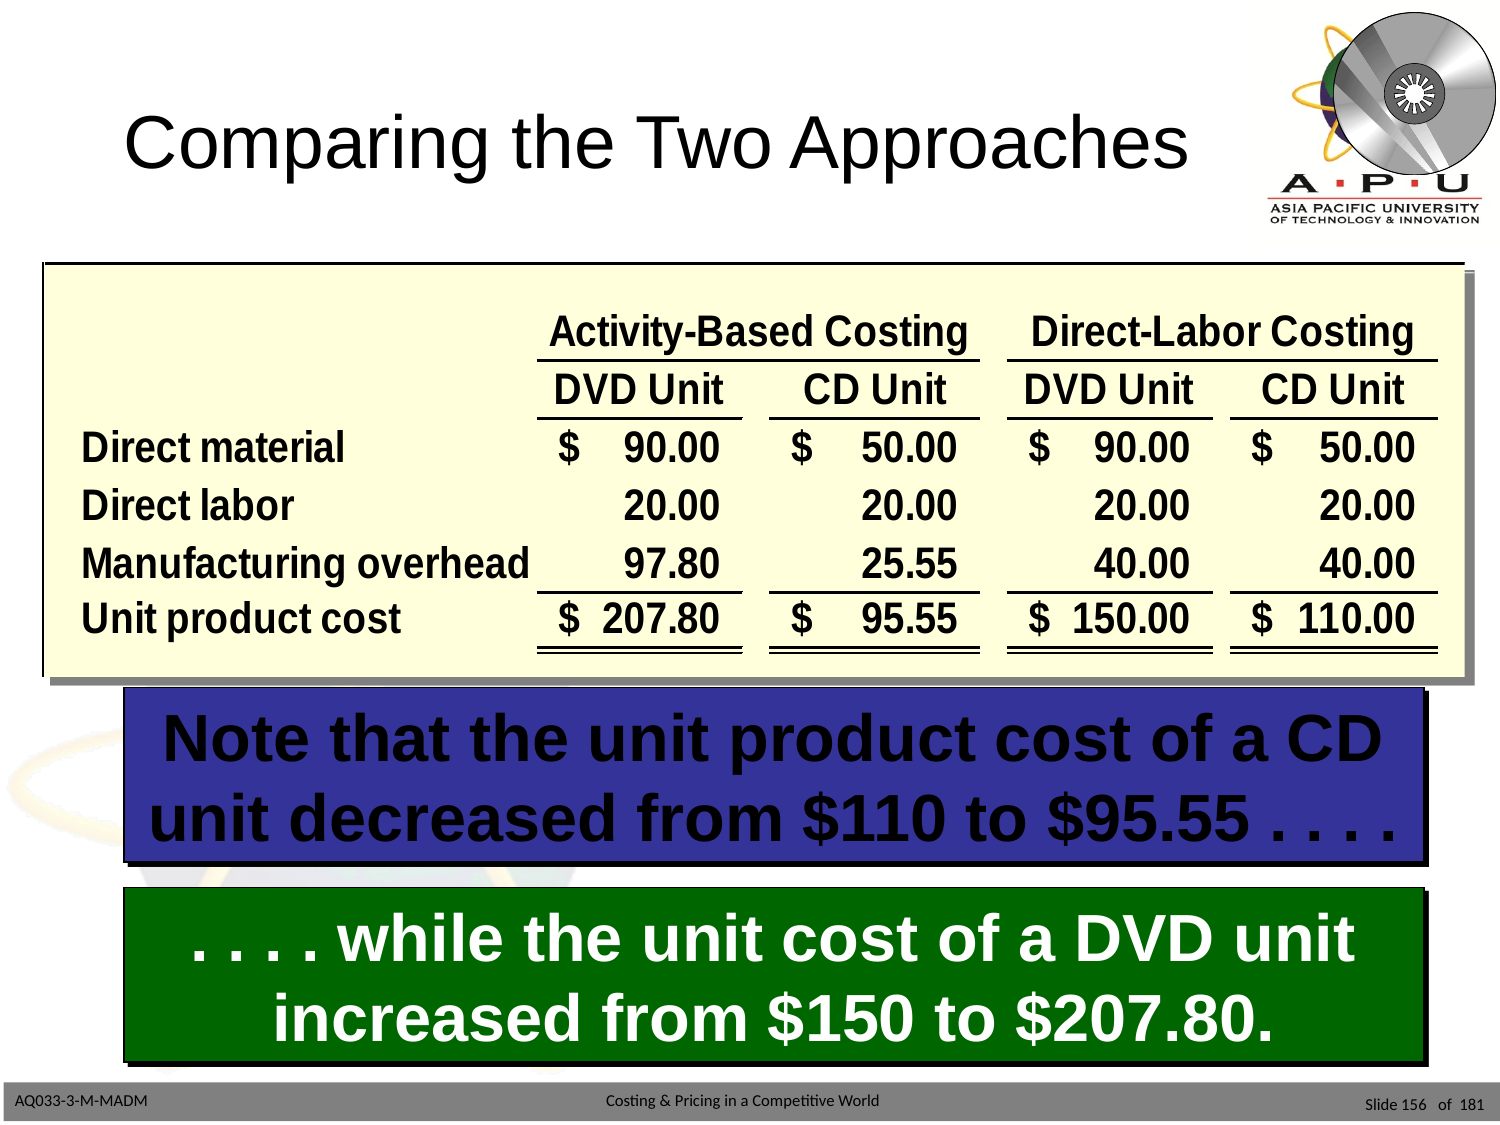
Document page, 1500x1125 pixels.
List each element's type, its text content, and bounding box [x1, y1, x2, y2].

footer Slide 156 of 181 [1024, 1086, 1500, 1125]
text_box Note that the unit product cost of a CD unit decreased from $110 to $95.55 . . . . [123, 688, 1424, 863]
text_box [1333, 12, 1497, 176]
title Comparing the Two Approaches [79, 45, 1235, 233]
picture [1251, 0, 1500, 249]
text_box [41, 262, 1468, 680]
text_box . . . . while the unit cost of a DVD unit increased from $150 to $207.80. [123, 887, 1424, 1063]
